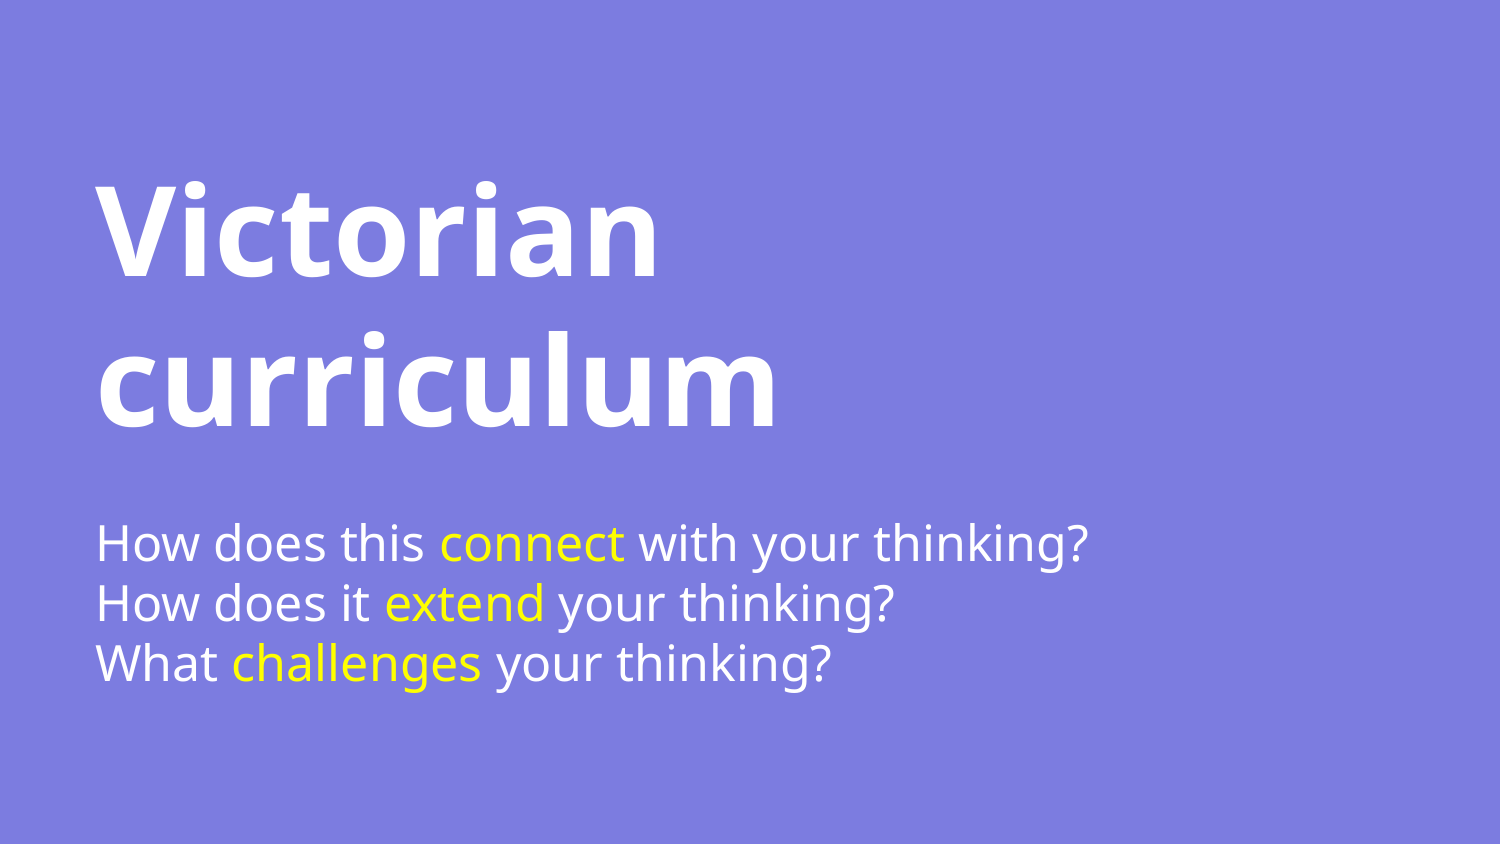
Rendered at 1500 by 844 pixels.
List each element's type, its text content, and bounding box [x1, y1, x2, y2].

title Victorian curriculum How does this connect with your thinking? How does it extend your thinking? What challenges your thinking? [80, 86, 1120, 758]
